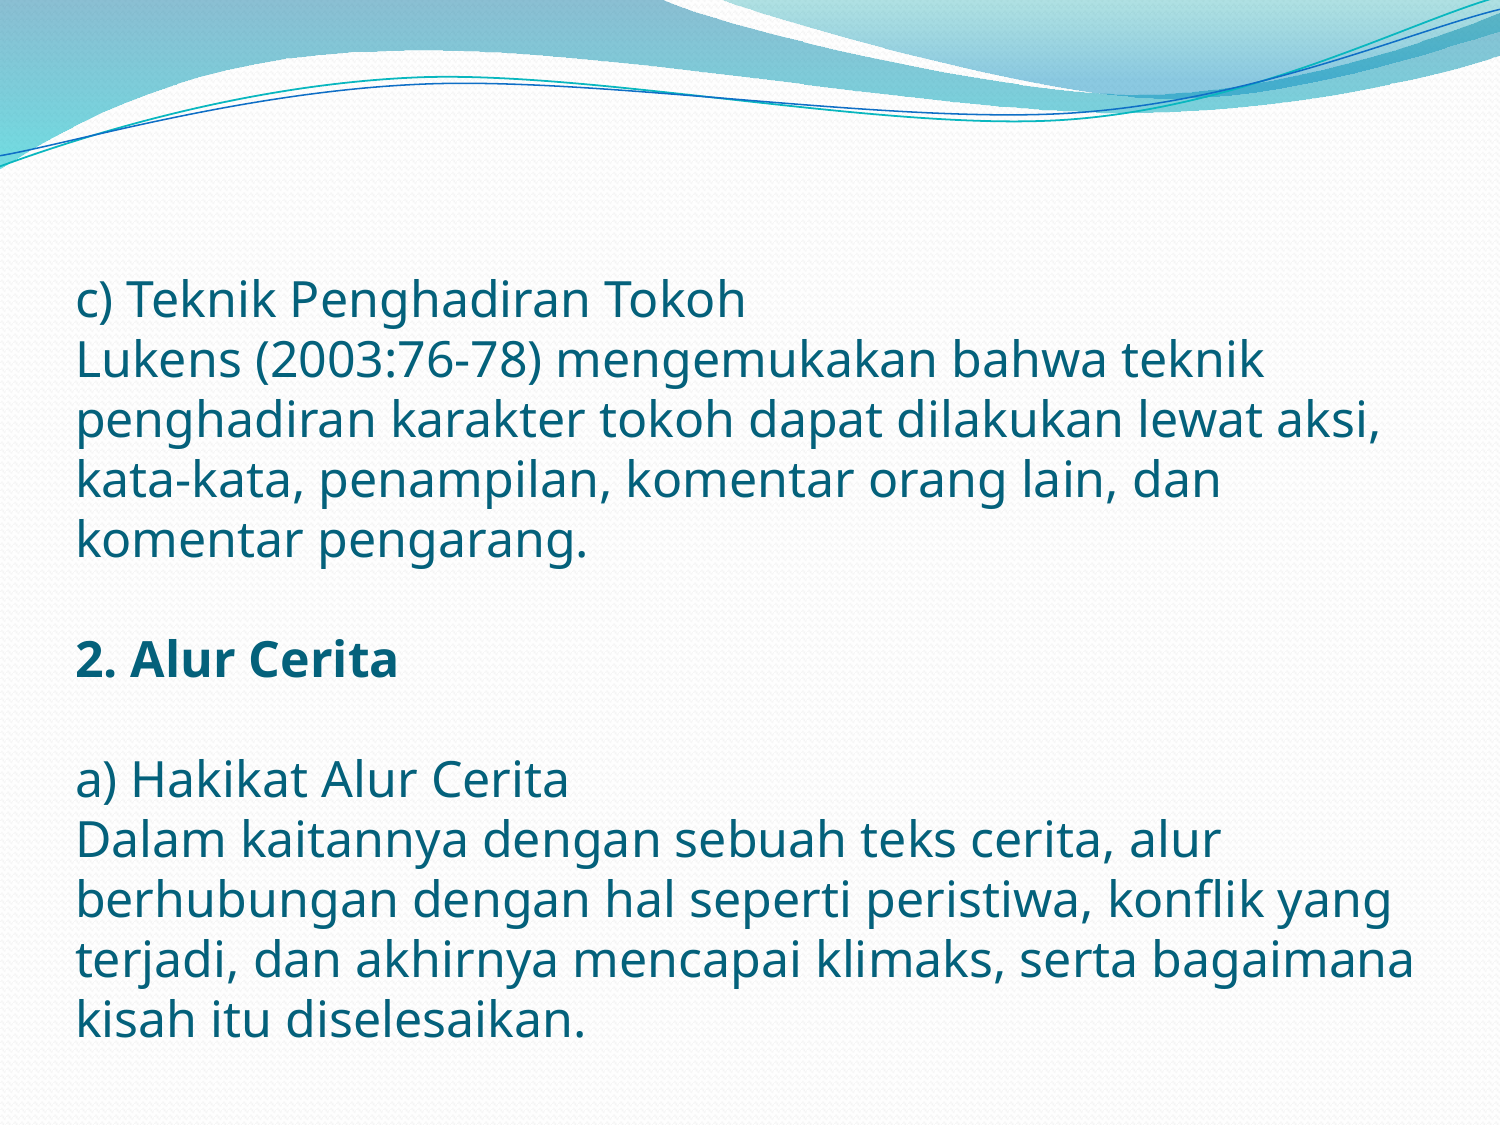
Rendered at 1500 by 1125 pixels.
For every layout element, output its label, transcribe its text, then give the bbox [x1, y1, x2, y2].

title c) Teknik Penghadiran Tokoh Lukens (2003:76-78) mengemukakan bahwa teknik penghadiran karakter tokoh dapat dilakukan lewat aksi, kata-kata, penampilan, komentar orang lain, dan komentar pengarang. 2. Alur Cerita a) Hakikat Alur Cerita Dalam kaitannya dengan sebuah teks cerita, alur berhubungan dengan hal seperti peristiwa, konflik yang terjadi, dan akhirnya mencapai klimaks, serta bagaimana kisah itu diselesaikan. [75, 37, 1425, 1048]
